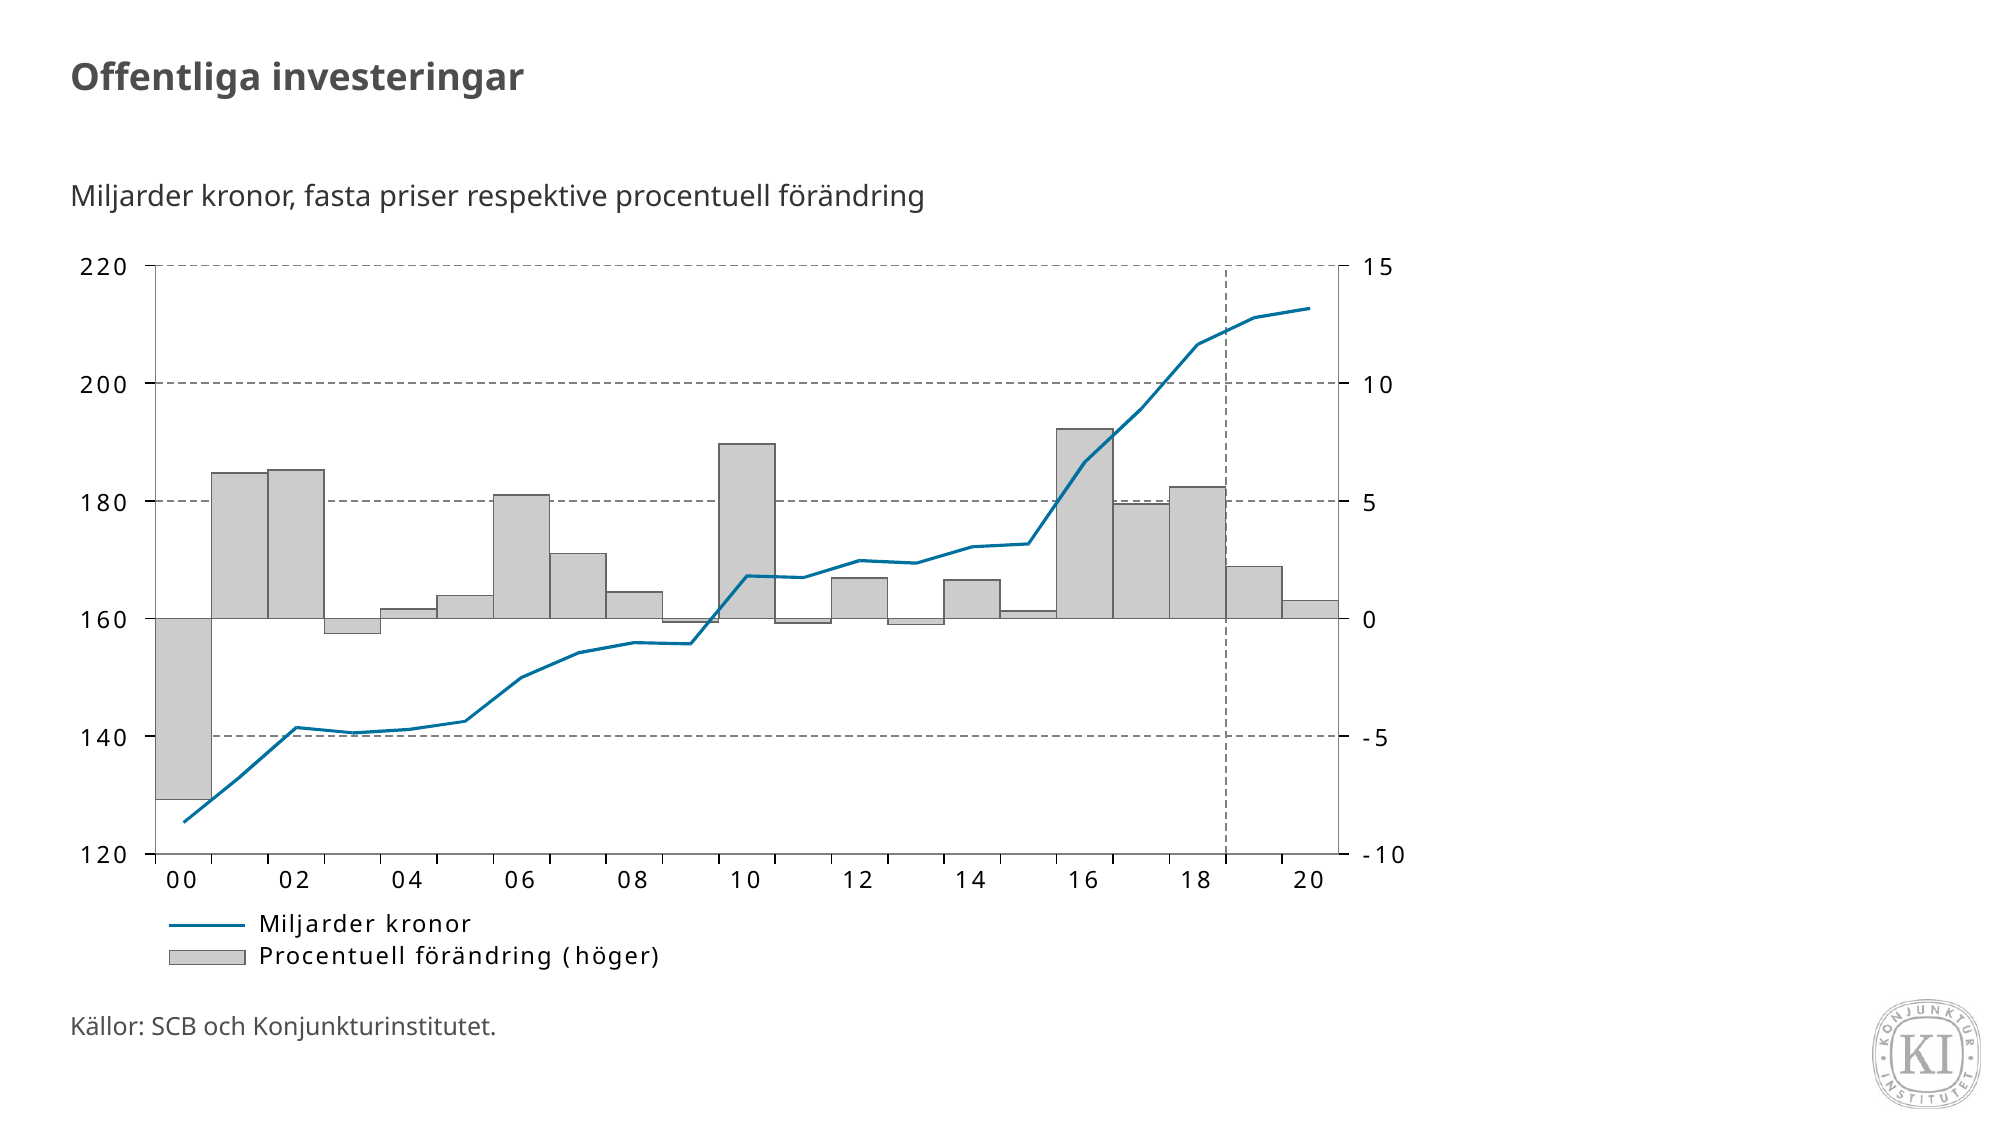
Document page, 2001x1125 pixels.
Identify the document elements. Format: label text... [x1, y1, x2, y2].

list Miljarder kronor, fasta priser respektive procentuell förändring [55, 137, 1476, 220]
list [30, 228, 1453, 998]
picture [1872, 999, 1981, 1109]
subtitle Källor: SCB och Konjunkturinstitutet. [55, 1003, 1476, 1106]
title Offentliga investeringar [55, 45, 1476, 128]
